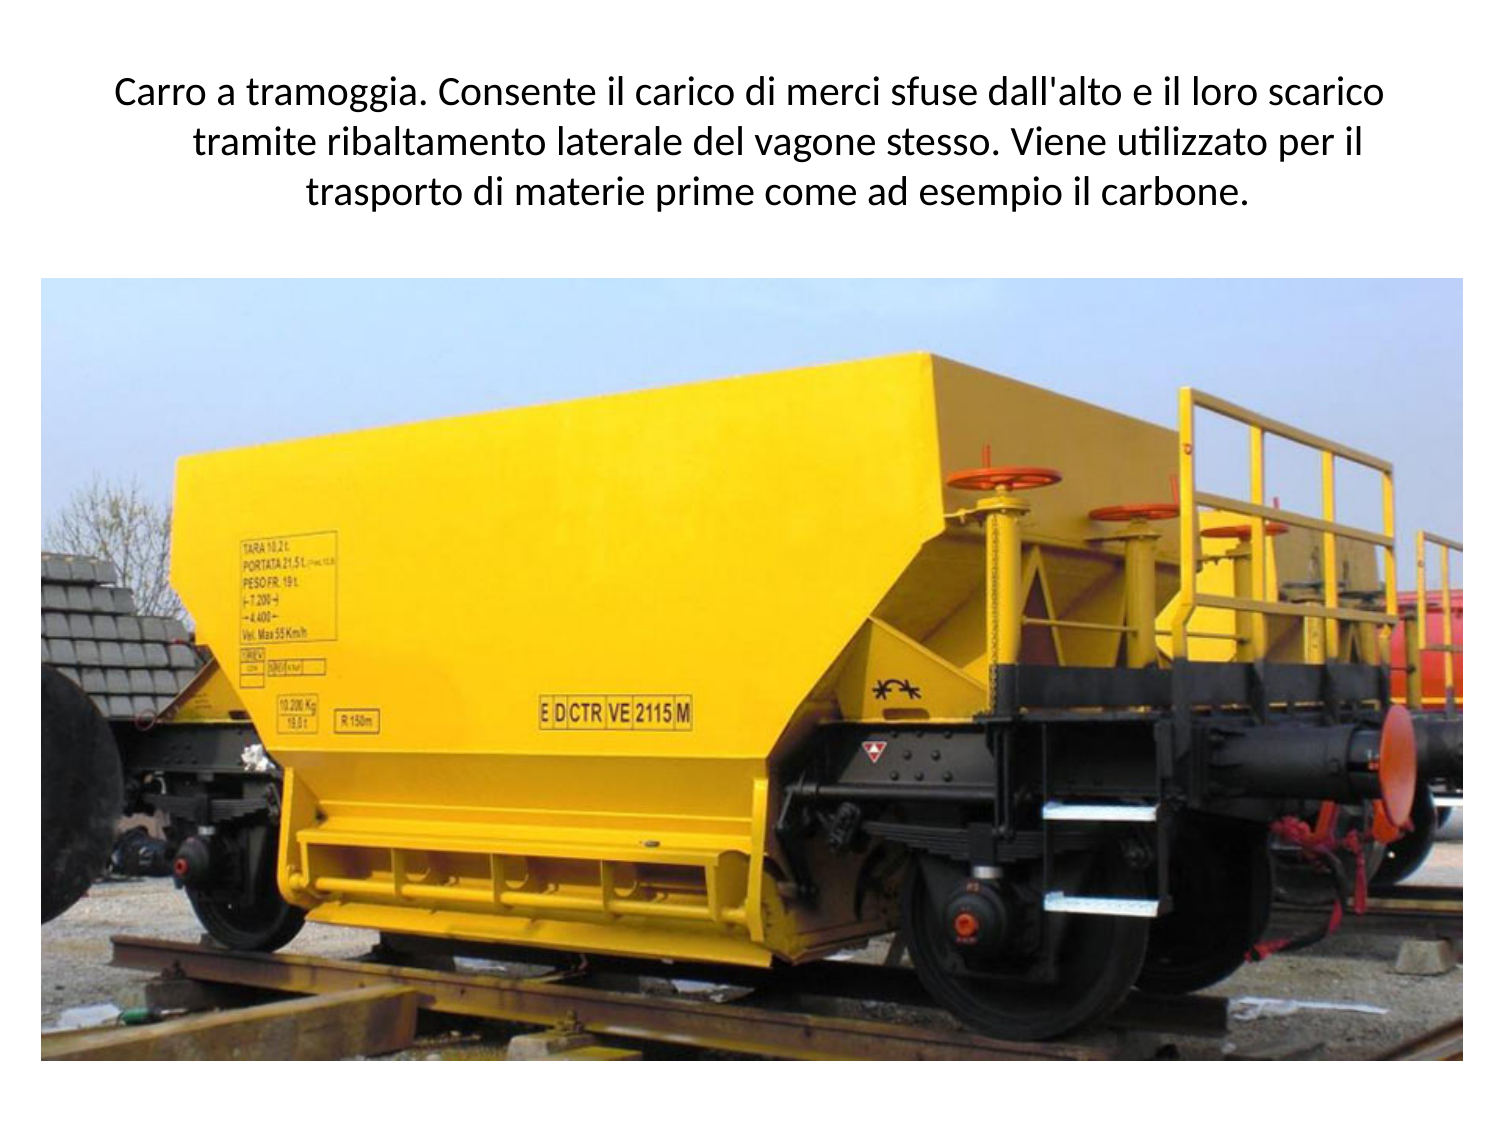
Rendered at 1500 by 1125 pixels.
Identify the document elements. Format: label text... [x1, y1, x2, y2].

picture [41, 278, 1463, 1061]
title Carro a tramoggia. Consente il carico di merci sfuse dall'alto e il loro scarico tramite ribaltamento laterale del vagone stesso. Viene utilizzato per il trasporto di materie prime come ad esempio il carbone. [75, 45, 1425, 233]
